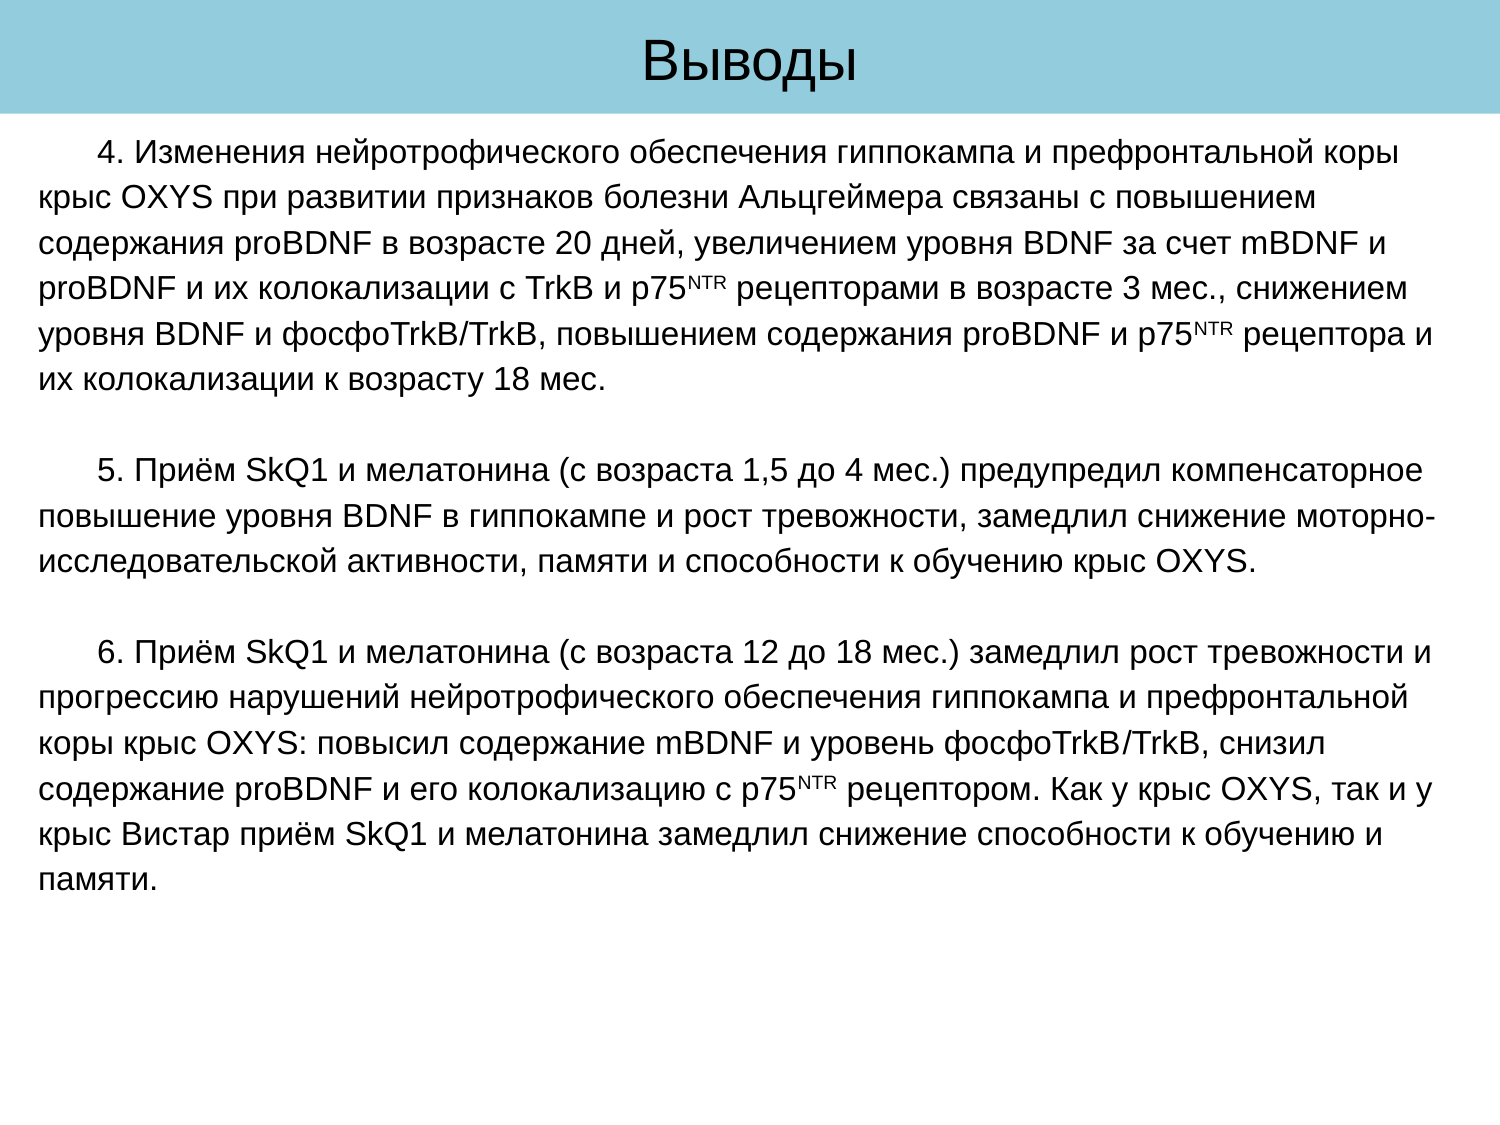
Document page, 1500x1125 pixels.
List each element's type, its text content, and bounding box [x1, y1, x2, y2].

text_box Выводы [0, 0, 1500, 114]
text_box 4. Изменения нейротрофического обеспечения гиппокампа и префронтальной коры крыс OXYS при развитии признаков болезни Альцгеймера связаны с повышением содержания proBDNF в возрасте 20 дней, увеличением уровня BDNF за счет mBDNF и proBDNF и их колокализации с TrkB и p75NTR рецепторами в возрасте 3 мес., снижением уровня BDNF и фосфоTrkB/TrkB, повышением содержания proBDNF и p75NTR рецептора и их колокализации к возрасту 18 мес. 5. Приём SkQ1 и мелатонина (с возраста 1,5 до 4 мес.) предупредил компенсаторное повышение уровня BDNF в гиппокампе и рост тревожности, замедлил снижение моторно-исследовательской активности, памяти и способности к обучению крыс OXYS. 6. Приём SkQ1 и мелатонина (с возраста 12 до 18 мес.) замедлил рост тревожности и прогрессию нарушений нейротрофического обеспечения гиппокампа и префронтальной коры крыс OXYS: повысил содержание mBDNF и уровень фосфоTrkB/TrkB, снизил содержание proBDNF и его колокализацию с p75NTR рецептором. Как у крыс OXYS, так и у крыс Вистар приём SkQ1 и мелатонина замедлил снижение способности к обучению и памяти. [23, 117, 1477, 905]
